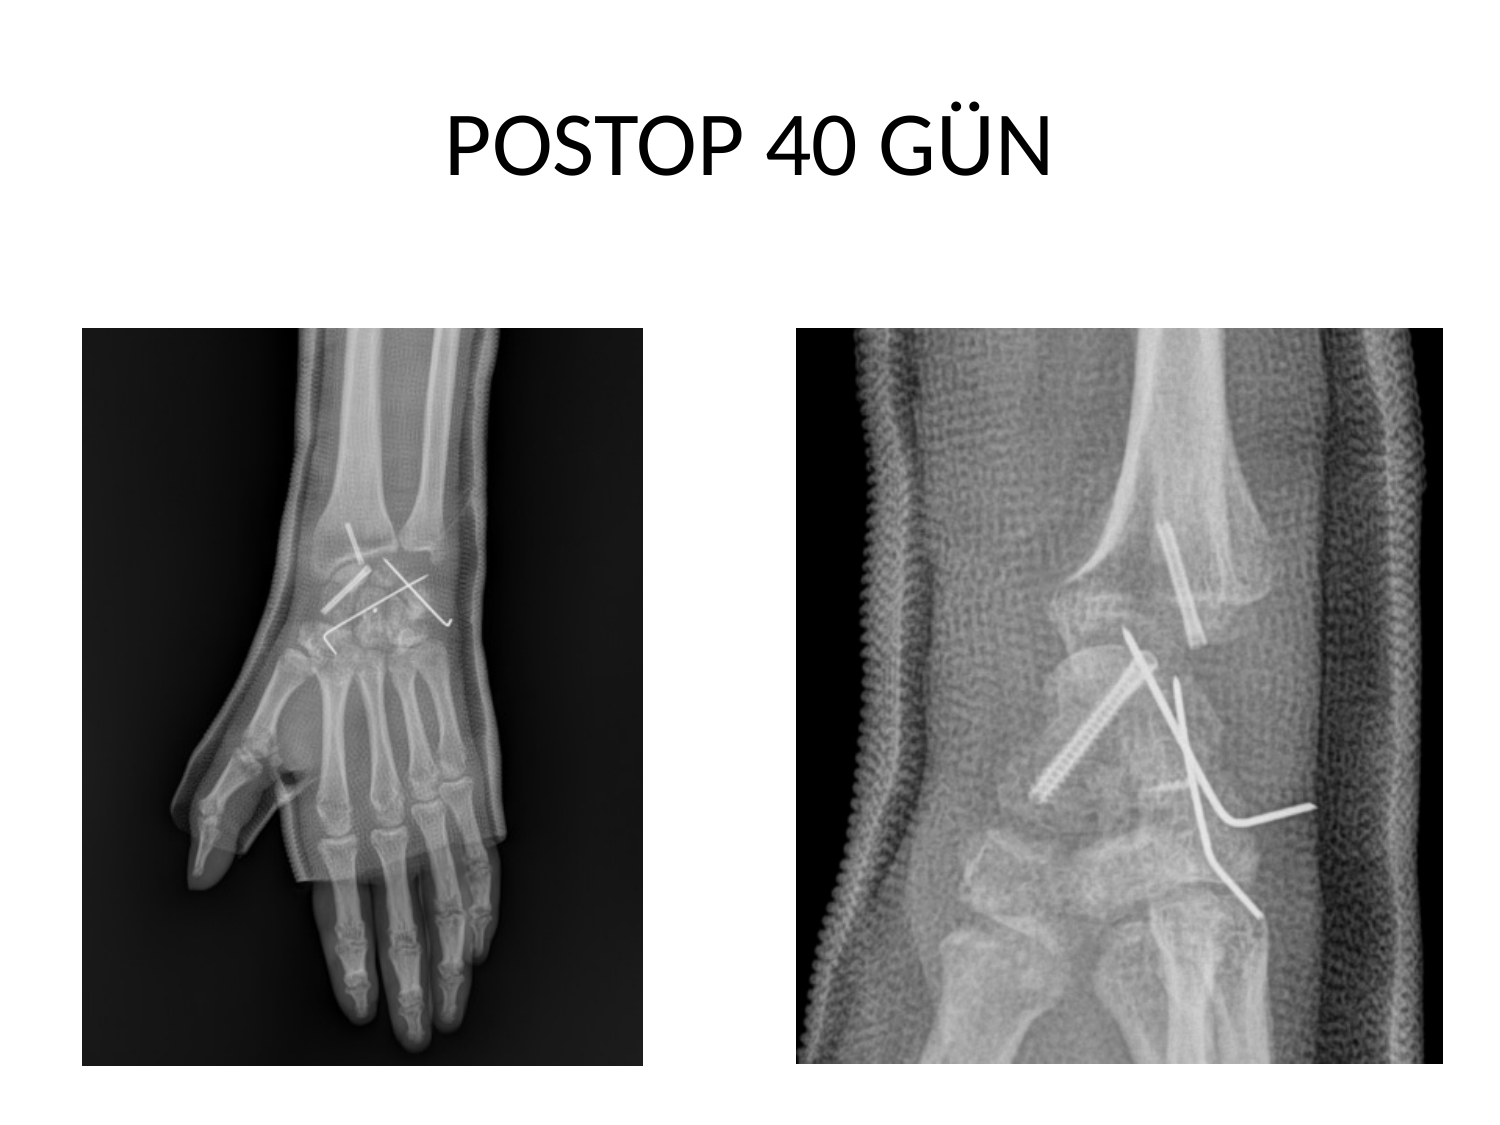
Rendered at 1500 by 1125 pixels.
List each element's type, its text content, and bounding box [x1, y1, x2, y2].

picture [796, 327, 1443, 1065]
title POSTOP 40 GÜN [75, 45, 1425, 233]
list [81, 327, 644, 1066]
